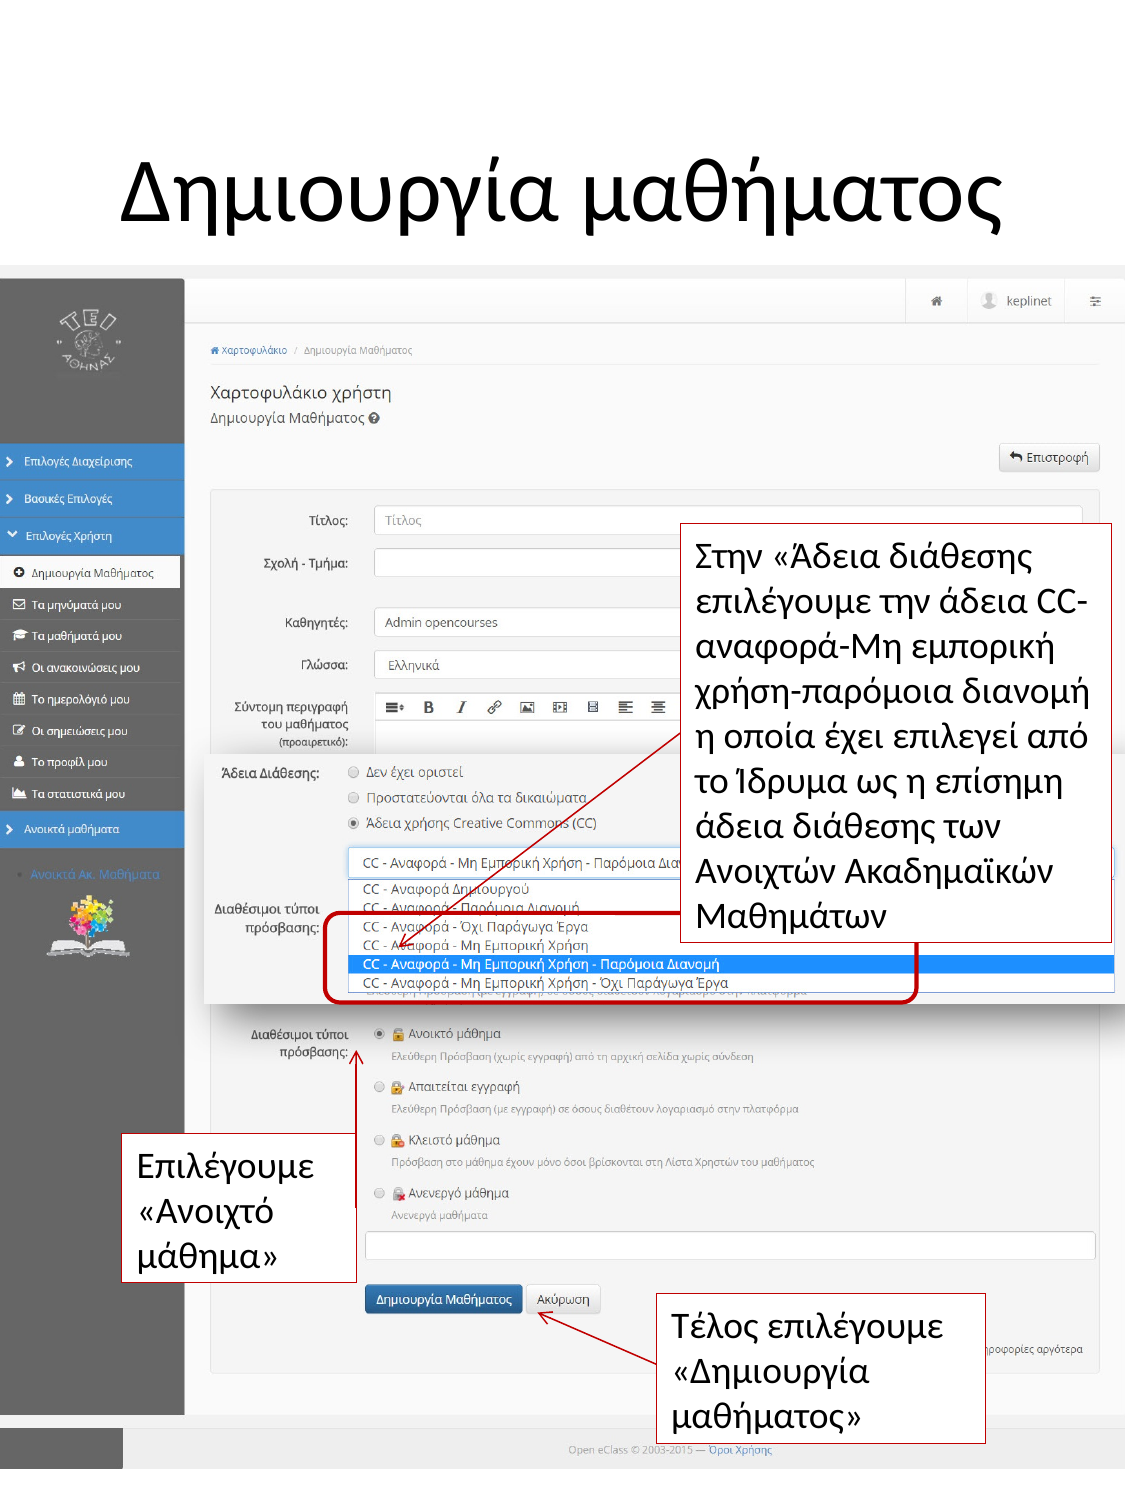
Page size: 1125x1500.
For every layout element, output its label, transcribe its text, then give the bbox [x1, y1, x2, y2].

title Δημιουργία μαθήματος [56, 60, 1069, 264]
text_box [398, 735, 681, 948]
picture [0, 265, 1125, 1470]
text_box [537, 1312, 657, 1365]
